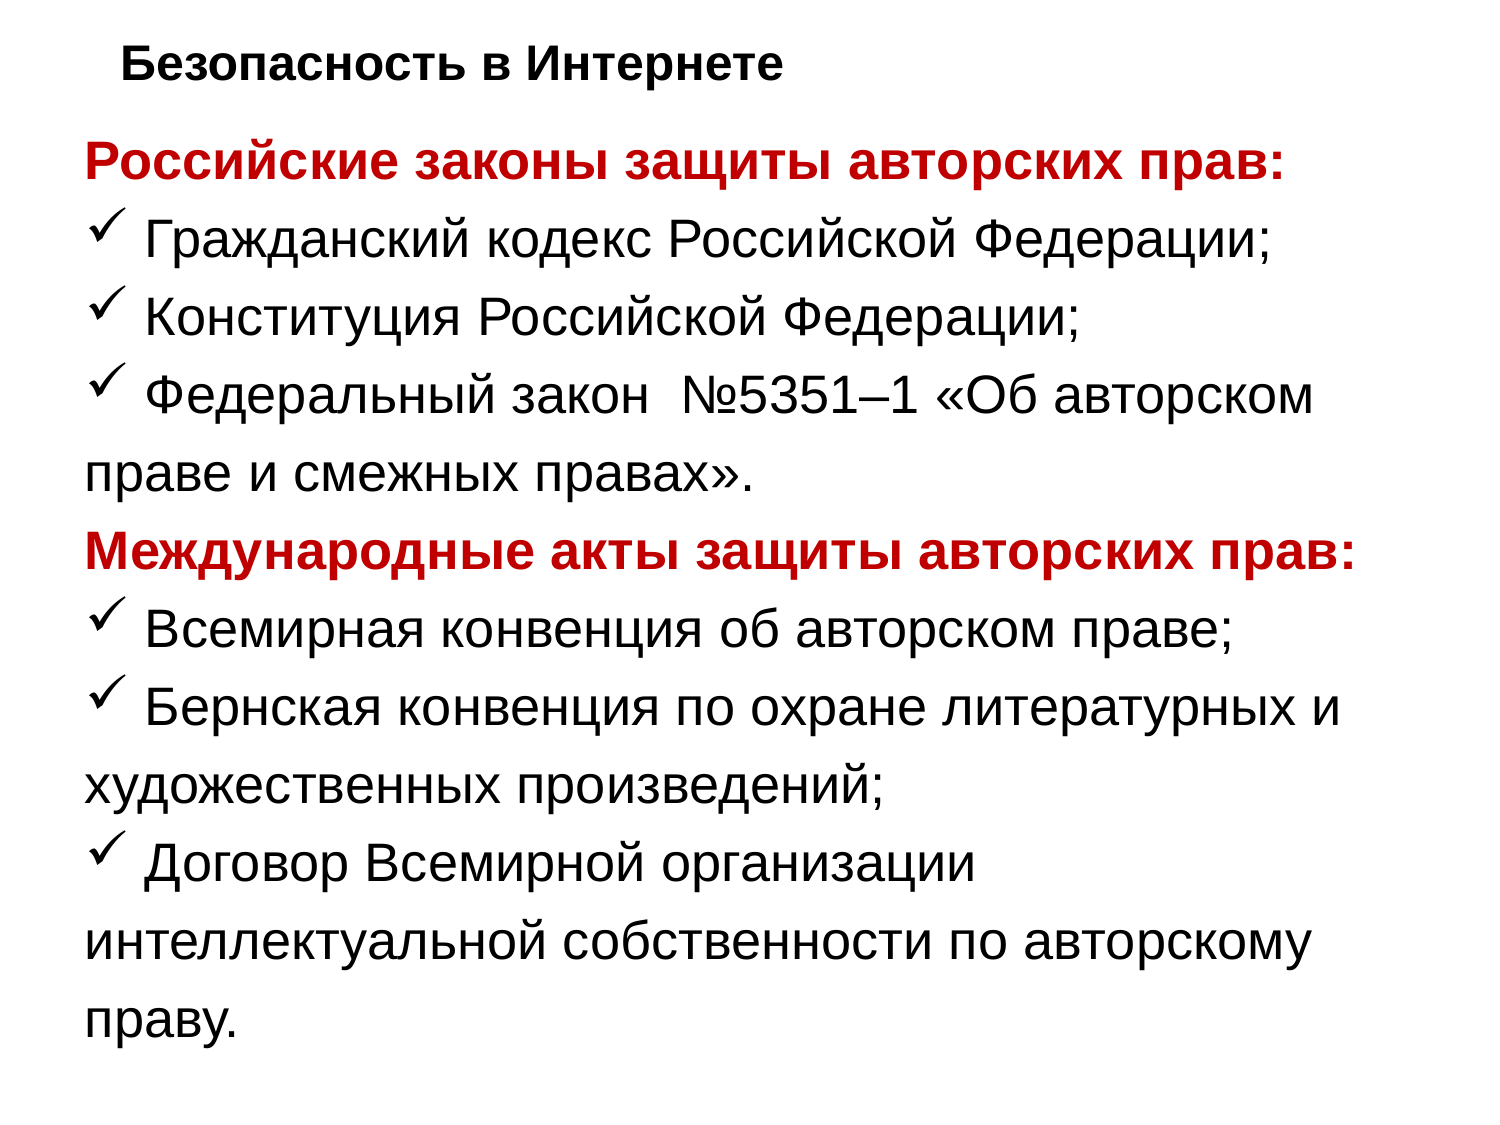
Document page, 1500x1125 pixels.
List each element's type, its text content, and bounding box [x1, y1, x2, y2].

text_box Российские законы защиты авторских прав: Гражданский кодекс Российской Федерации; Конституция Российской Федерации; Федеральный закон №5351–1 «Об авторском праве и смежных правах». Международные акты защиты авторских прав: Всемирная конвенция об авторском праве; Бернская конвенция по охране литературных и художественных произведений; Договор Всемирной организации интеллектуальной собственности по авторскому праву. [70, 105, 1465, 1056]
text_box Безопасность в Интернете [105, 23, 926, 99]
